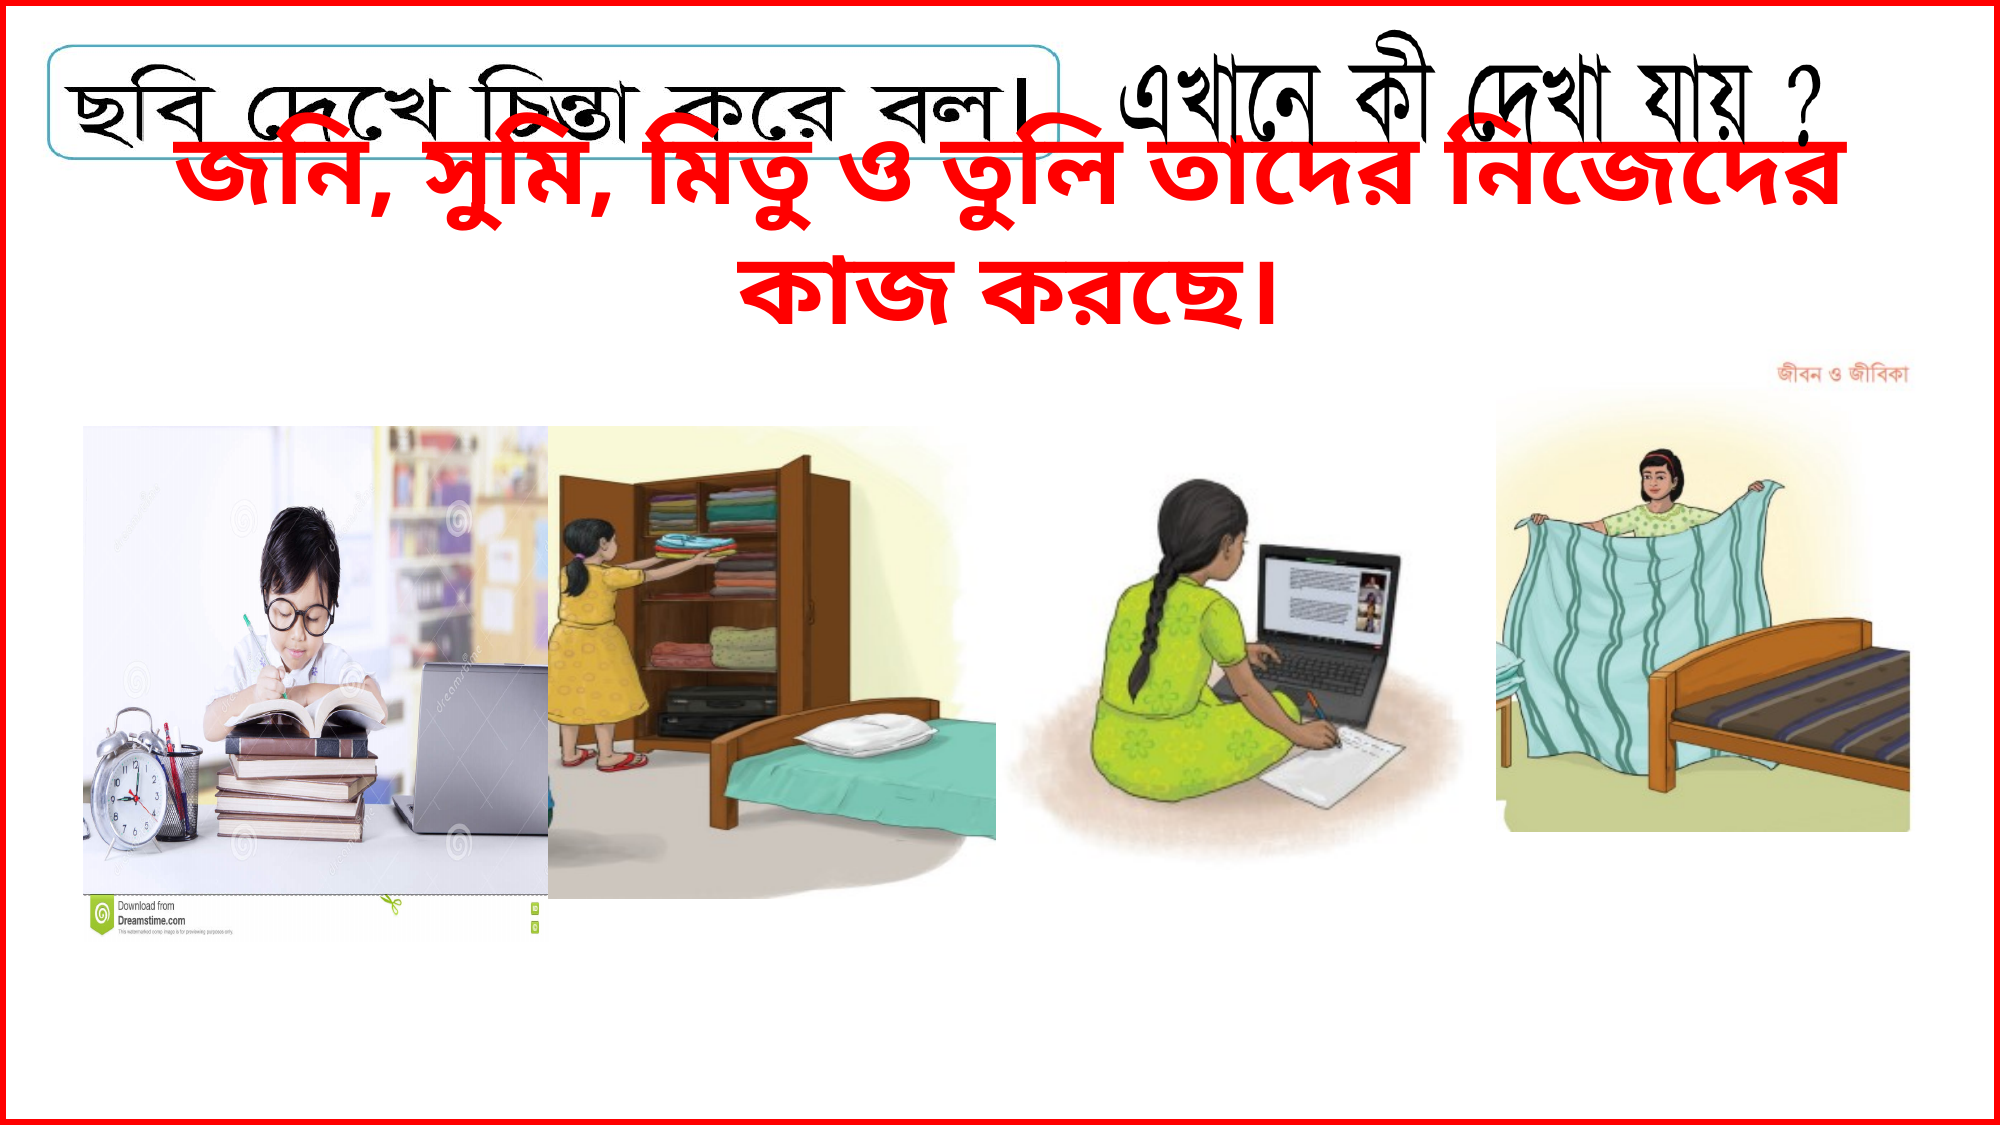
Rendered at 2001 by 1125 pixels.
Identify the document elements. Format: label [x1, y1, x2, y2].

picture [82, 426, 1472, 942]
text_box [0, 0, 2000, 1125]
picture [1496, 348, 1948, 832]
picture [1119, 28, 1823, 147]
picture [26, 28, 1071, 189]
